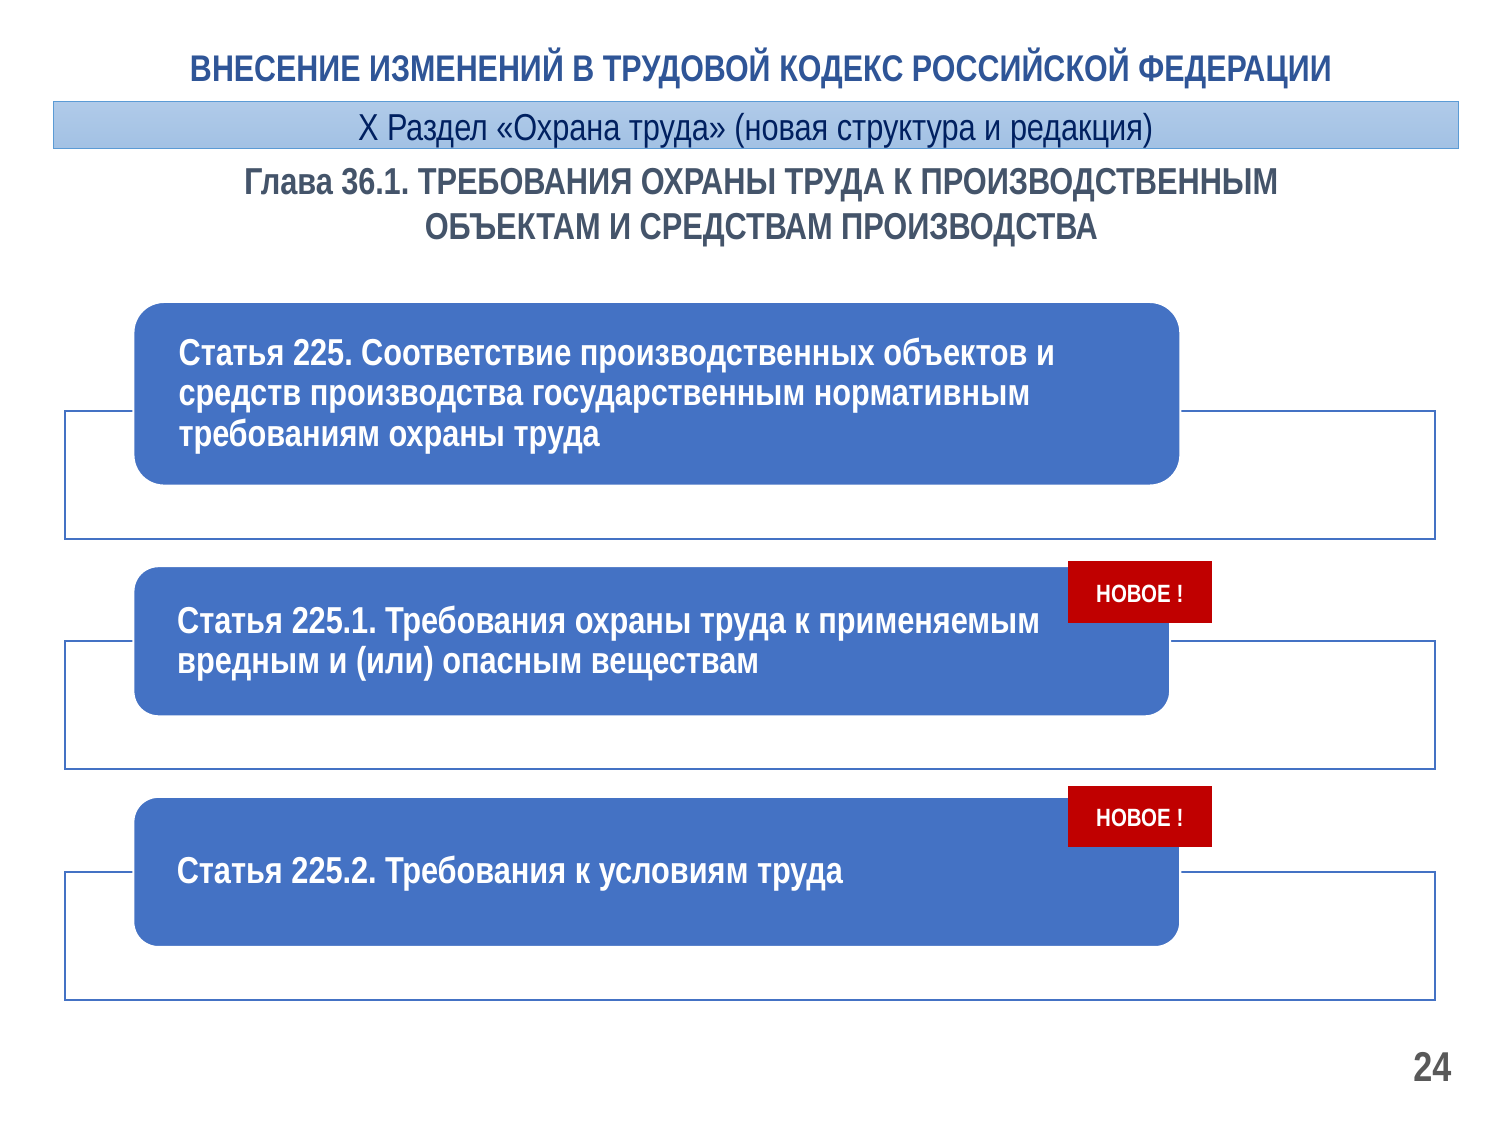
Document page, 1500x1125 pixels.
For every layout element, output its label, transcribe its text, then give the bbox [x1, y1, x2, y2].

text_box 24 [1116, 1034, 1467, 1095]
text_box Глава 36.1. ТРЕБОВАНИЯ ОХРАНЫ ТРУДА К ПРОИЗВОДСТВЕННЫМ ОБЪЕКТАМ И СРЕДСТВАМ ПРОИЗВОДСТВА [134, 149, 1389, 257]
text_box ВНЕСЕНИЕ ИЗМЕНЕНИЙ В ТРУДОВОЙ КОДЕКС РОССИЙСКОЙ ФЕДЕРАЦИИ [123, 19, 1399, 101]
text_box Х Раздел «Охрана труда» (новая структура и редакция) [53, 101, 1459, 149]
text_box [64, 290, 1436, 1012]
